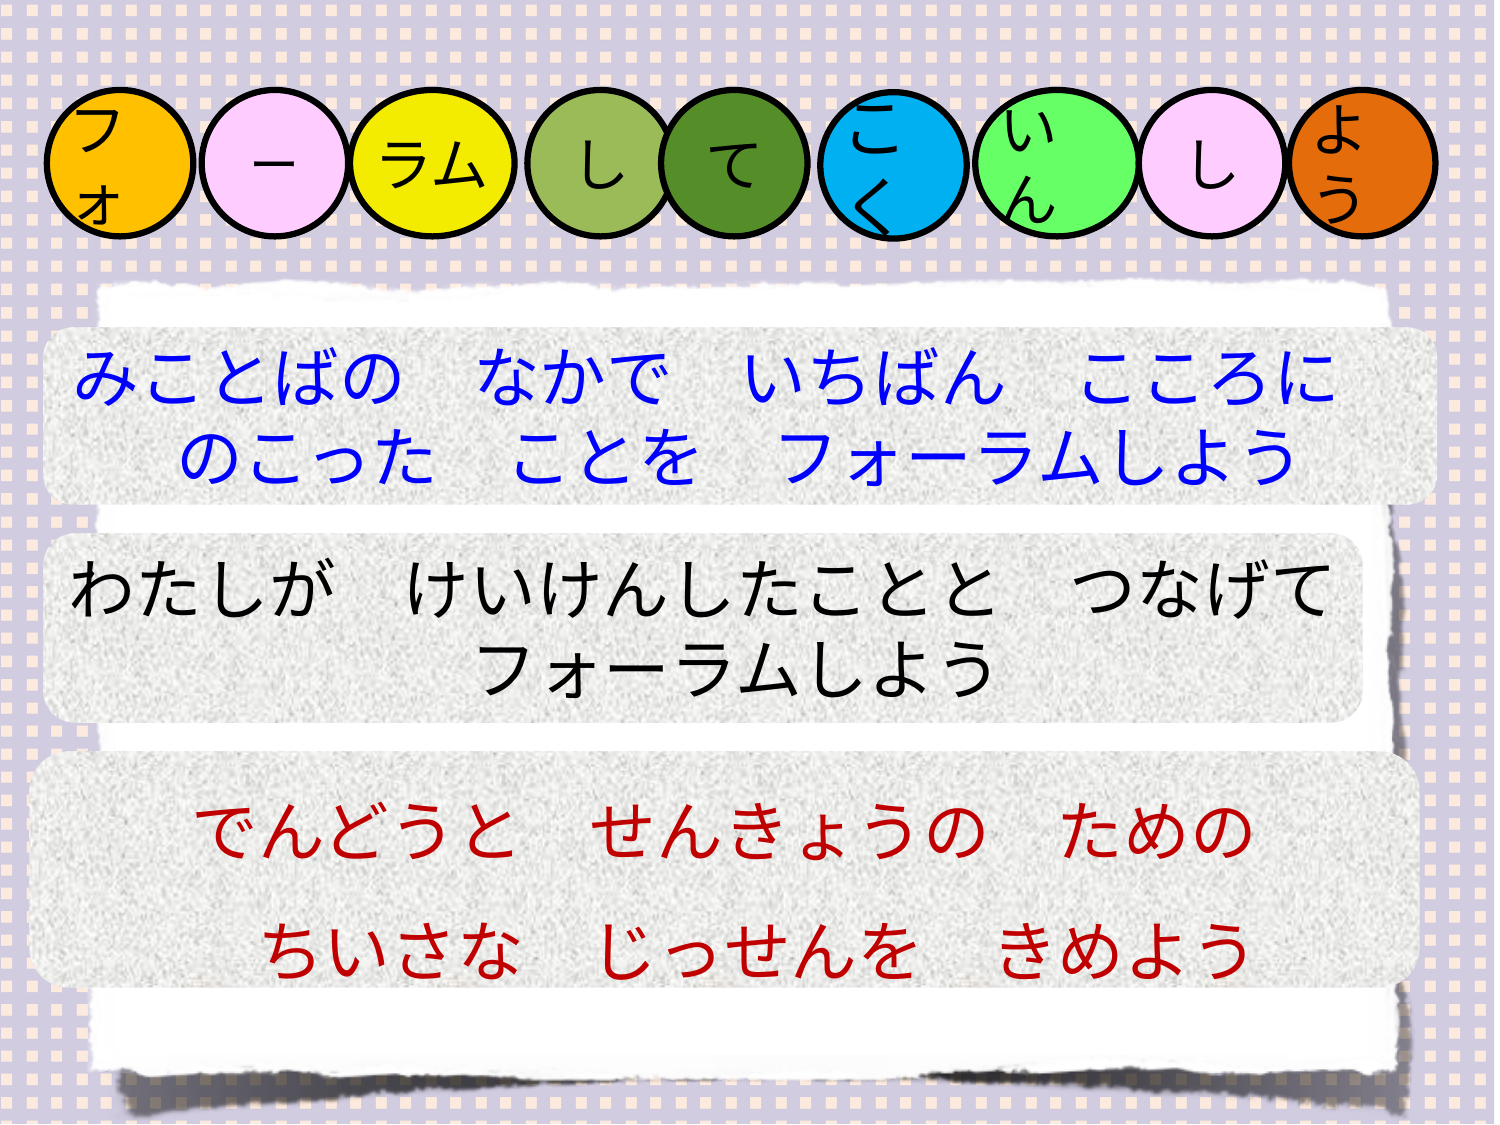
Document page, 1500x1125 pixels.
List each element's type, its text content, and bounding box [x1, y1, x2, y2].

text_box ー [201, 89, 349, 237]
picture [29, 264, 1459, 1125]
text_box [0, 0, 1495, 1124]
text_box し [1138, 89, 1286, 237]
text_box こく [820, 92, 967, 239]
text_box し [527, 89, 667, 237]
text_box て [661, 89, 808, 237]
text_box フォ [46, 89, 194, 237]
text_box ラム [350, 89, 515, 237]
text_box よう [1288, 89, 1436, 237]
text_box いん [975, 89, 1139, 237]
